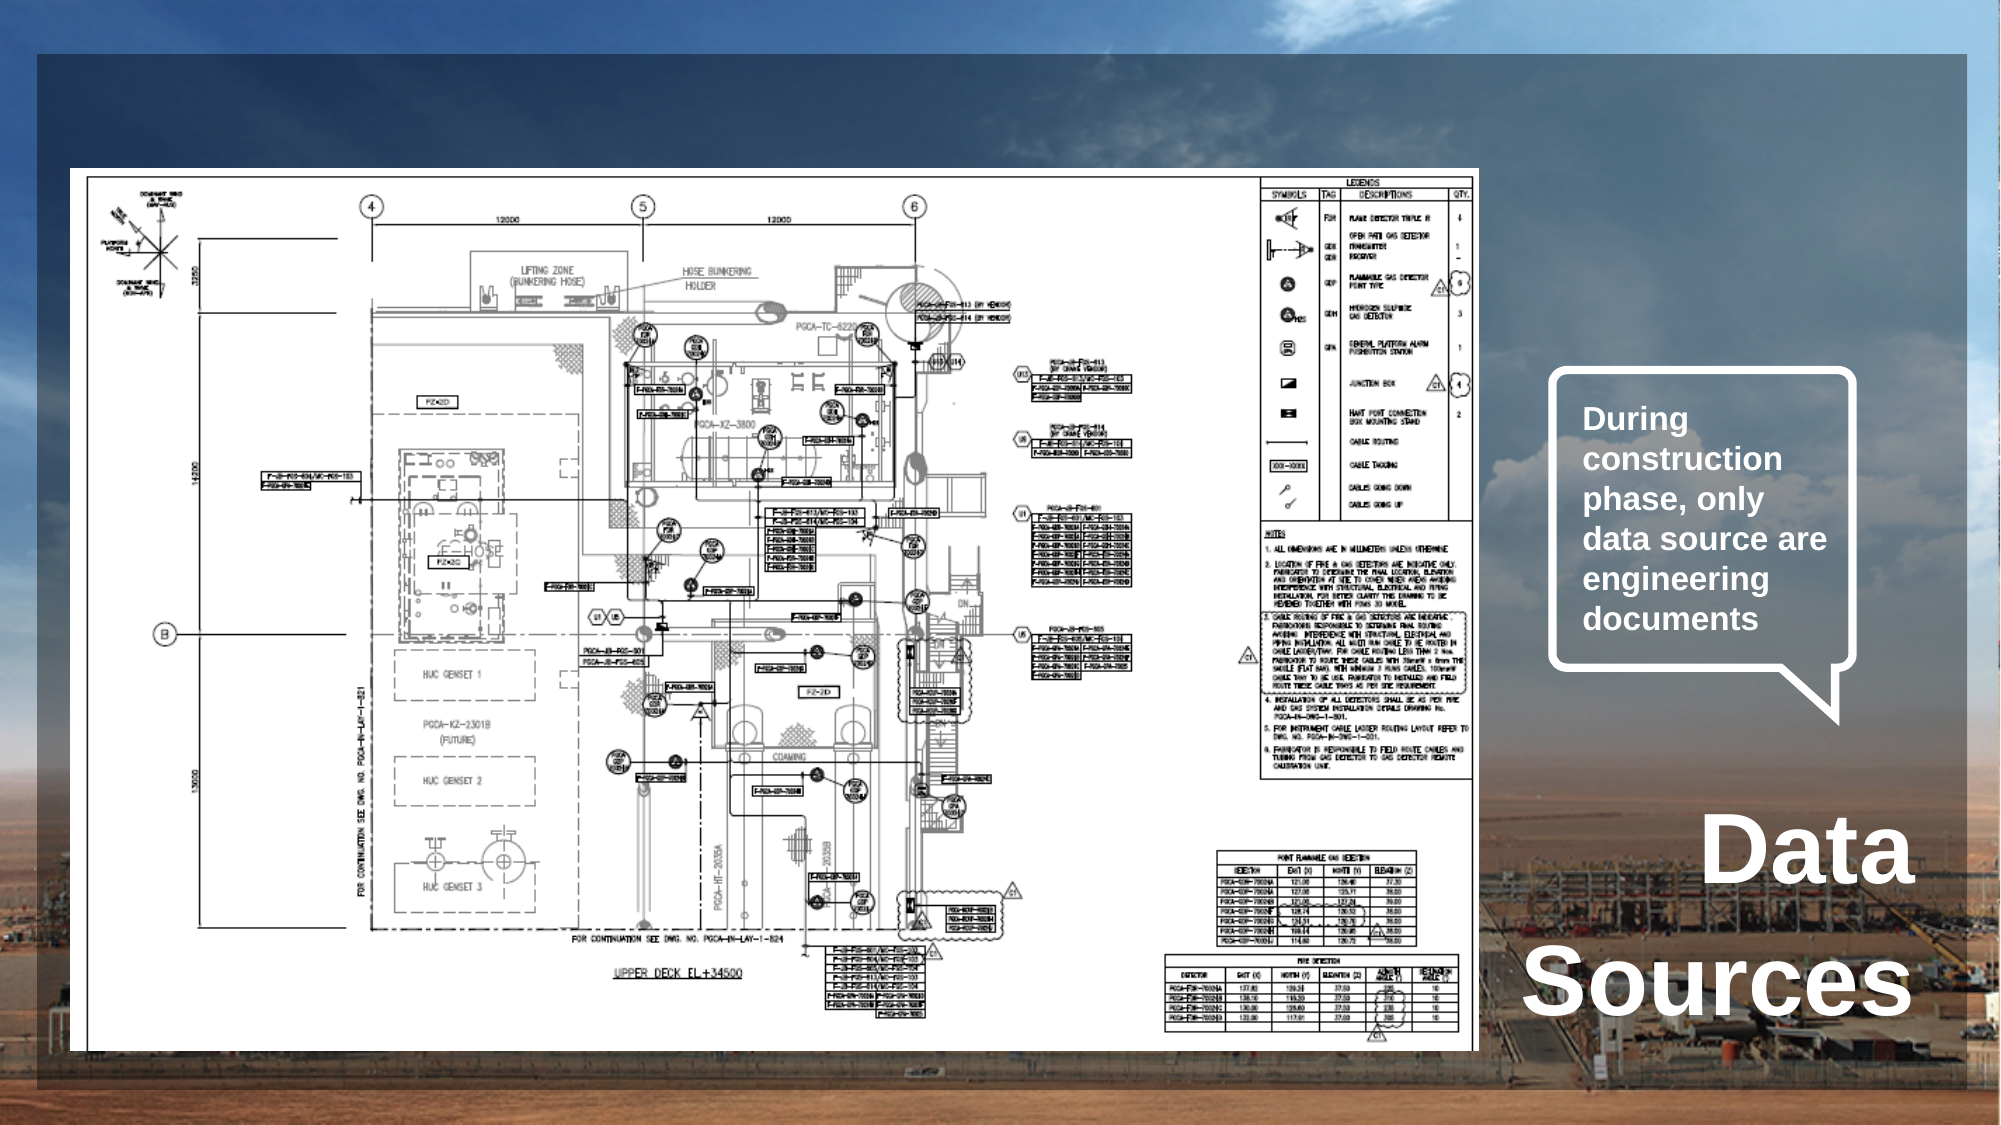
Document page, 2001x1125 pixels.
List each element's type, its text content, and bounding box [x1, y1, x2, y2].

text_box [1551, 369, 1854, 720]
picture [0, 0, 2001, 1125]
text_box Data Sources [1492, 755, 1930, 1052]
text_box During construction phase, only data source are engineering documents [1567, 389, 1853, 645]
text_box [36, 53, 1968, 1091]
